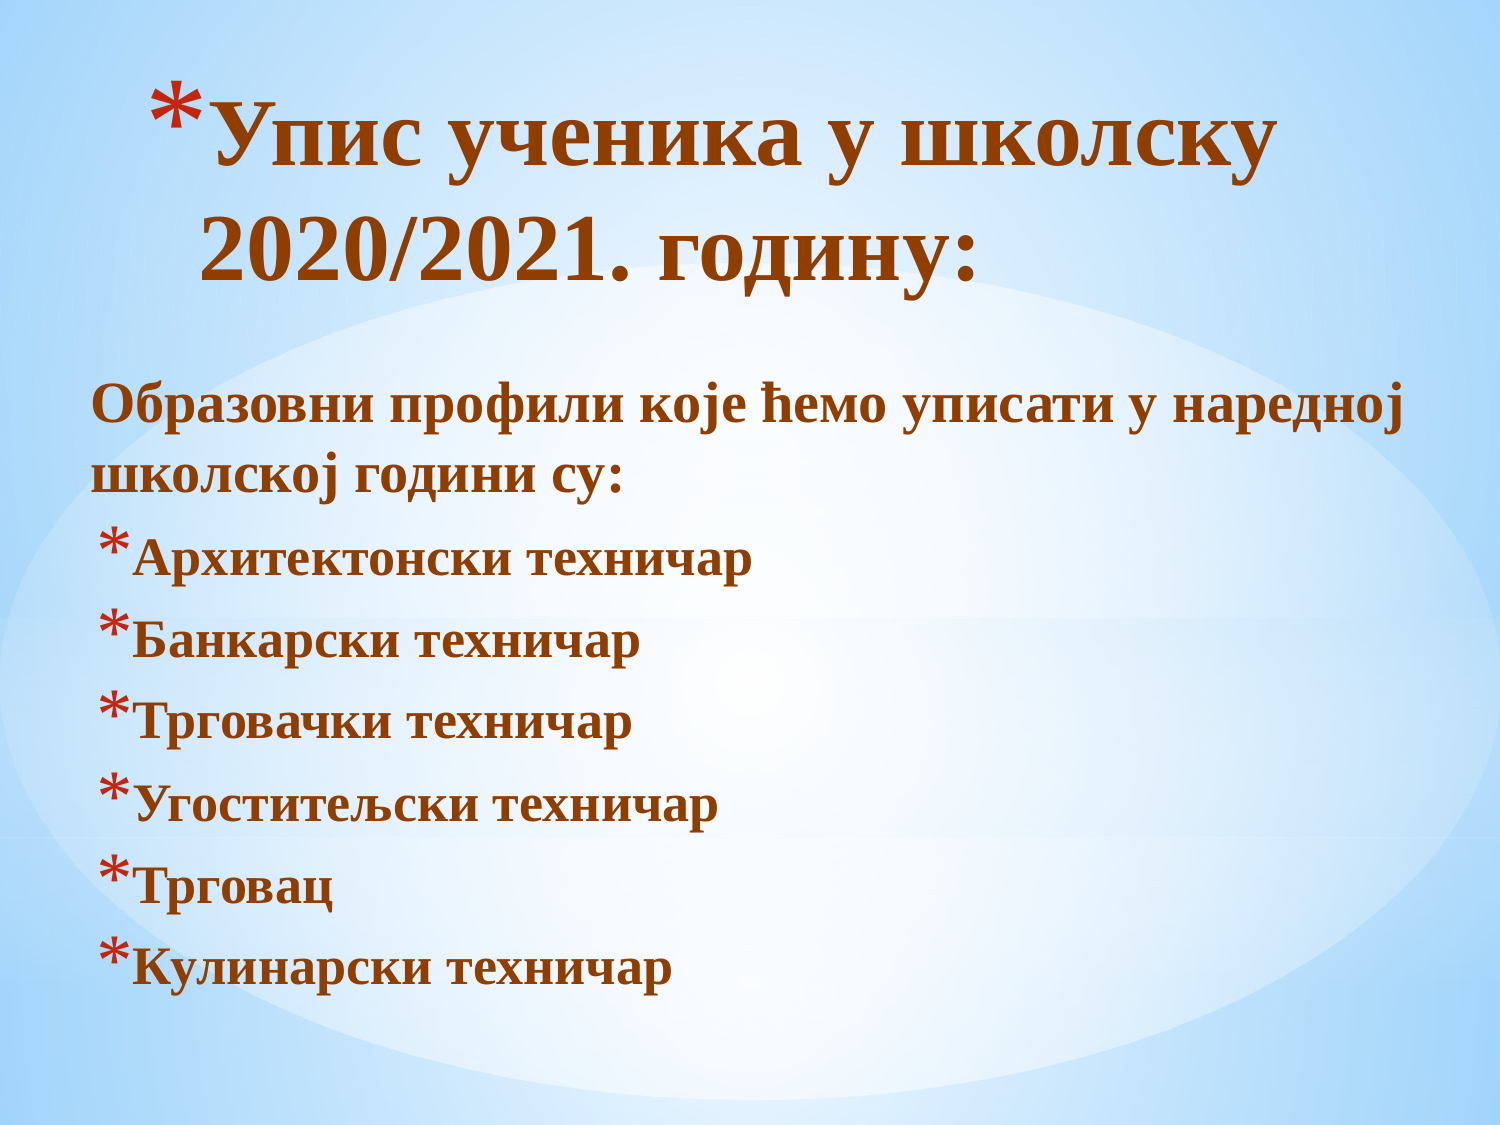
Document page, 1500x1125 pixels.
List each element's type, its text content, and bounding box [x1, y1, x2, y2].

title Упис ученика у школску 2020/2021. годину: [131, 62, 1369, 356]
list Образовни профили које ћемо уписати у наредној школској години су: Архитектонски техничар Банкарски техничар Трговачки техничар Угоститељски техничар Трговац Кулинарски техничар [75, 356, 1450, 1069]
